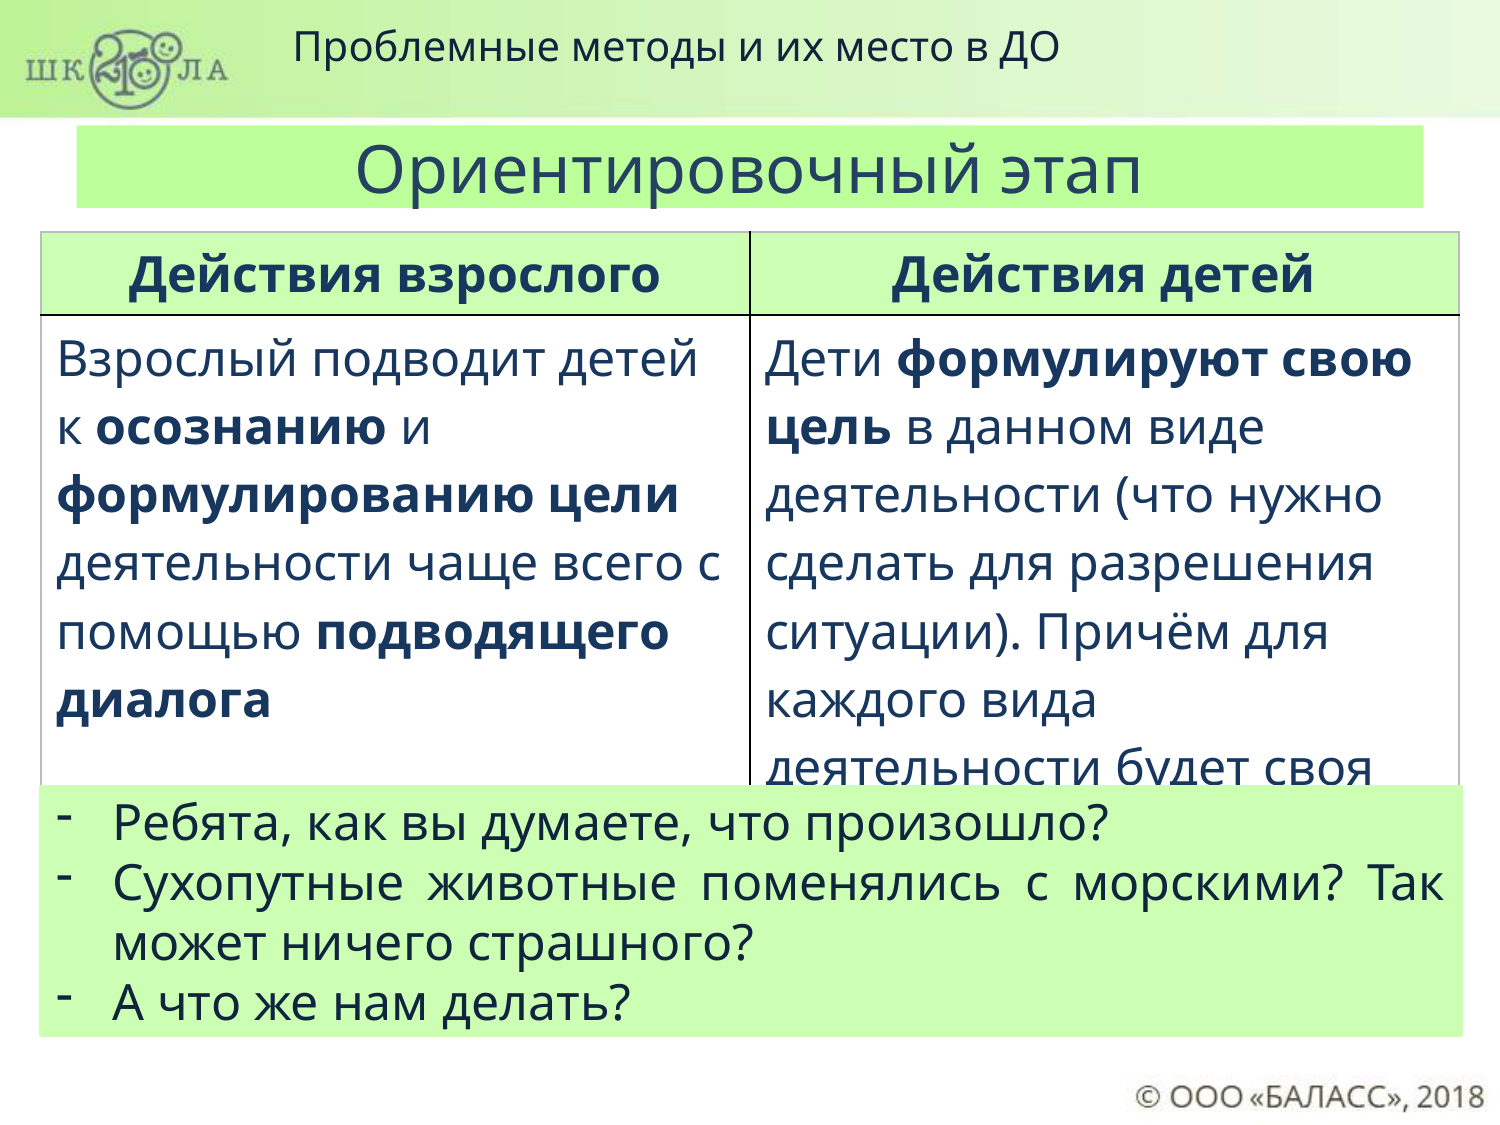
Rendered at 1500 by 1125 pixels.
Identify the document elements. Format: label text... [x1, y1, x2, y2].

text_box Ориентировочный этап [75, 123, 1425, 210]
table_header Действия взрослого [42, 233, 749, 314]
picture [0, 0, 1500, 1125]
text_box Проблемные методы и их место в ДО [277, 12, 1461, 78]
table_header Действия детей [751, 233, 1458, 314]
table_cell Дети формулируют свою цель в данном виде деятельности (что нужно сделать для разрешения ситуации). Причём для каждого вида деятельности будет своя цель [751, 316, 1458, 785]
text_box Ребята, как вы думаете, что произошло? Сухопутные животные поменялись с морскими? Так может ничего страшного? А что же нам делать? [39, 785, 1463, 1037]
table_cell Взрослый подводит детей к осознанию и формулированию цели деятельности чаще всего с помощью подводящего диалога [42, 316, 749, 785]
